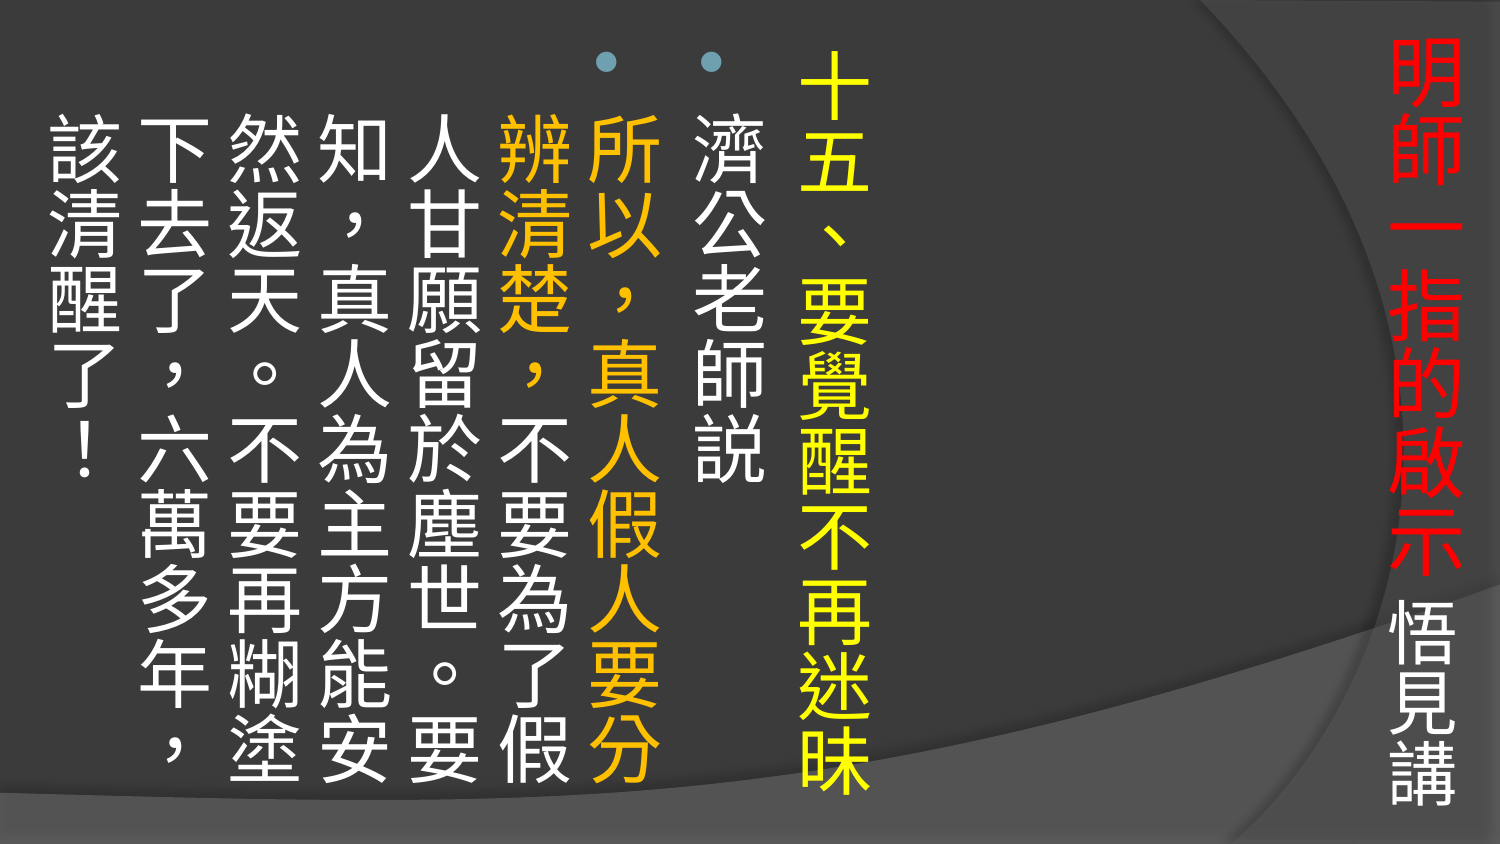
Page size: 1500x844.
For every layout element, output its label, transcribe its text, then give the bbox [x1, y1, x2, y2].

list 十五、要覺醒不再迷昧 濟公老師説 所以，真人假人要分辨清楚，不要為了假人甘願留於塵世。要知，真人為主方能安然返天。不要再糊塗下去了，六萬多年，該清醒了！ [29, 27, 1365, 820]
title 明師一指的啟示 悟見講 [1364, 21, 1483, 820]
